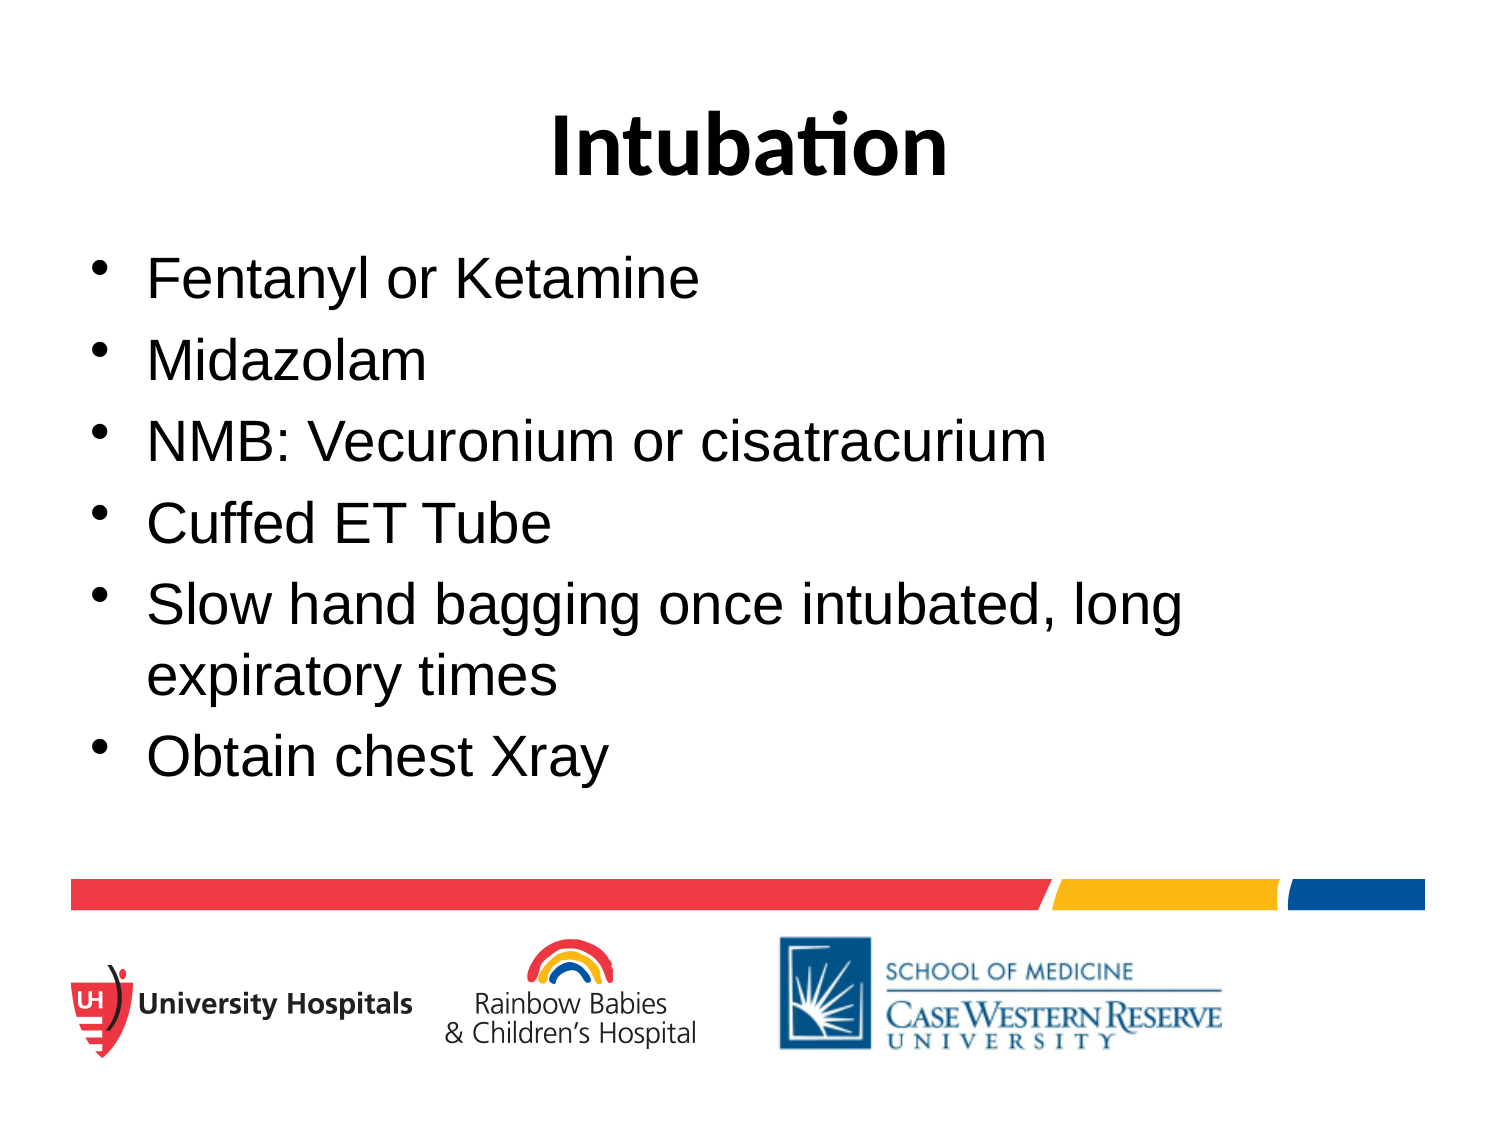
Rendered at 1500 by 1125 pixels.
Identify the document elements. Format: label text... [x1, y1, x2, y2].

title Intubation [74, 44, 1426, 232]
list Fentanyl or Ketamine Midazolam NMB: Vecuronium or cisatracurium Cuffed ET Tube Slow hand bagging once intubated, long expiratory times Obtain chest Xray [74, 232, 1426, 827]
picture [71, 879, 1425, 1058]
